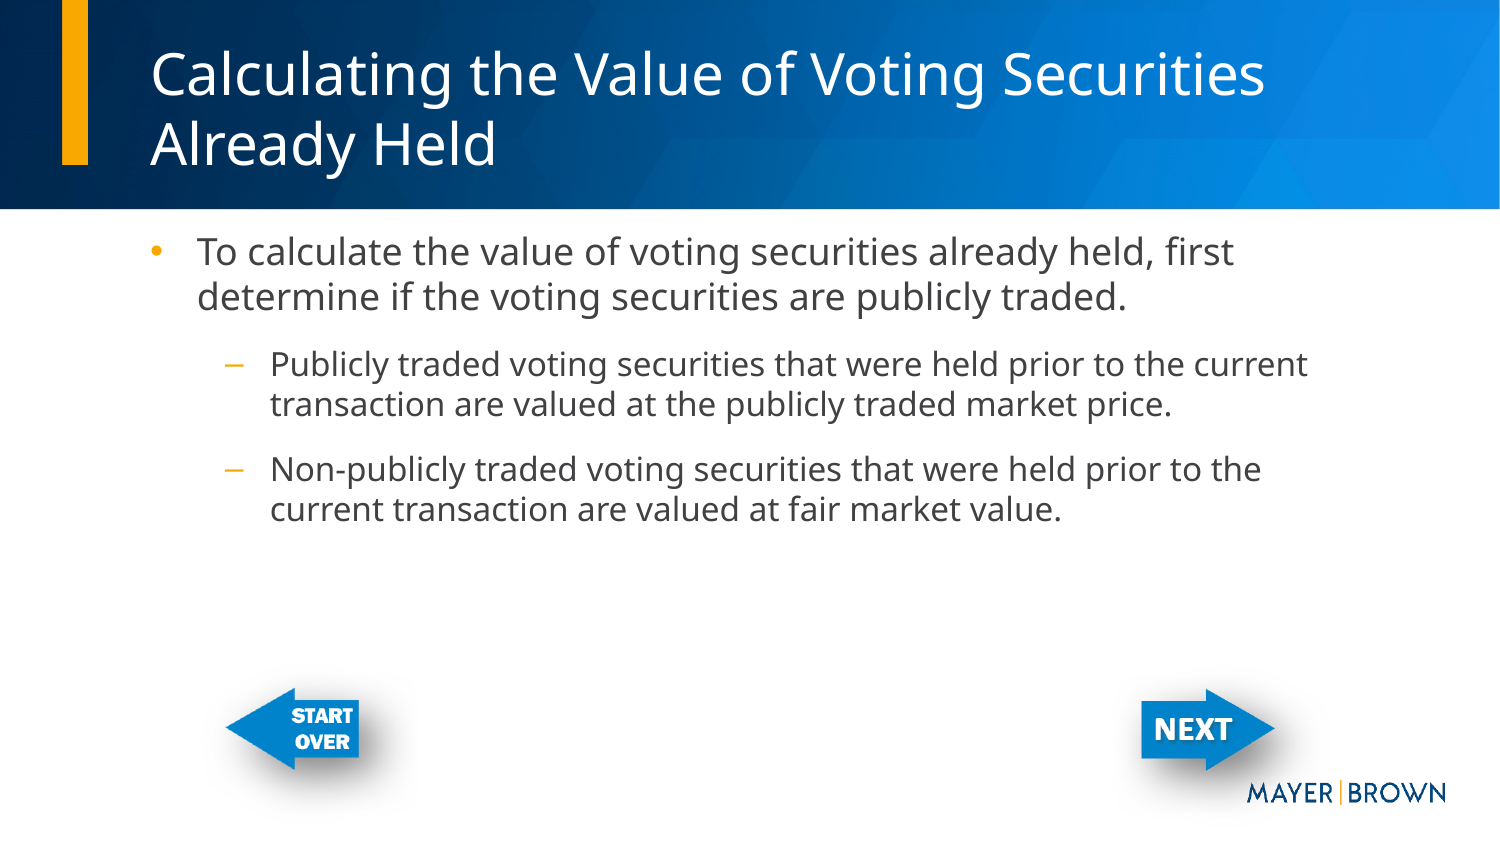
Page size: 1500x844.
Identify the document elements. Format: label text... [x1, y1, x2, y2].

list To calculate the value of voting securities already held, first determine if the voting securities are publicly traded. Publicly traded voting securities that were held prior to the current transaction are valued at the publicly traded market price. Non-publicly traded voting securities that were held prior to the current transaction are valued at fair market value. [150, 228, 1350, 771]
text_box [1015, 782, 1259, 833]
picture [224, 687, 359, 771]
picture [1179, 719, 1234, 744]
picture [0, 0, 1500, 217]
picture [1156, 719, 1176, 744]
picture [1141, 687, 1276, 772]
title Calculating the Value of Voting Securities Already Held [150, 42, 1350, 178]
picture [1259, 780, 1445, 805]
